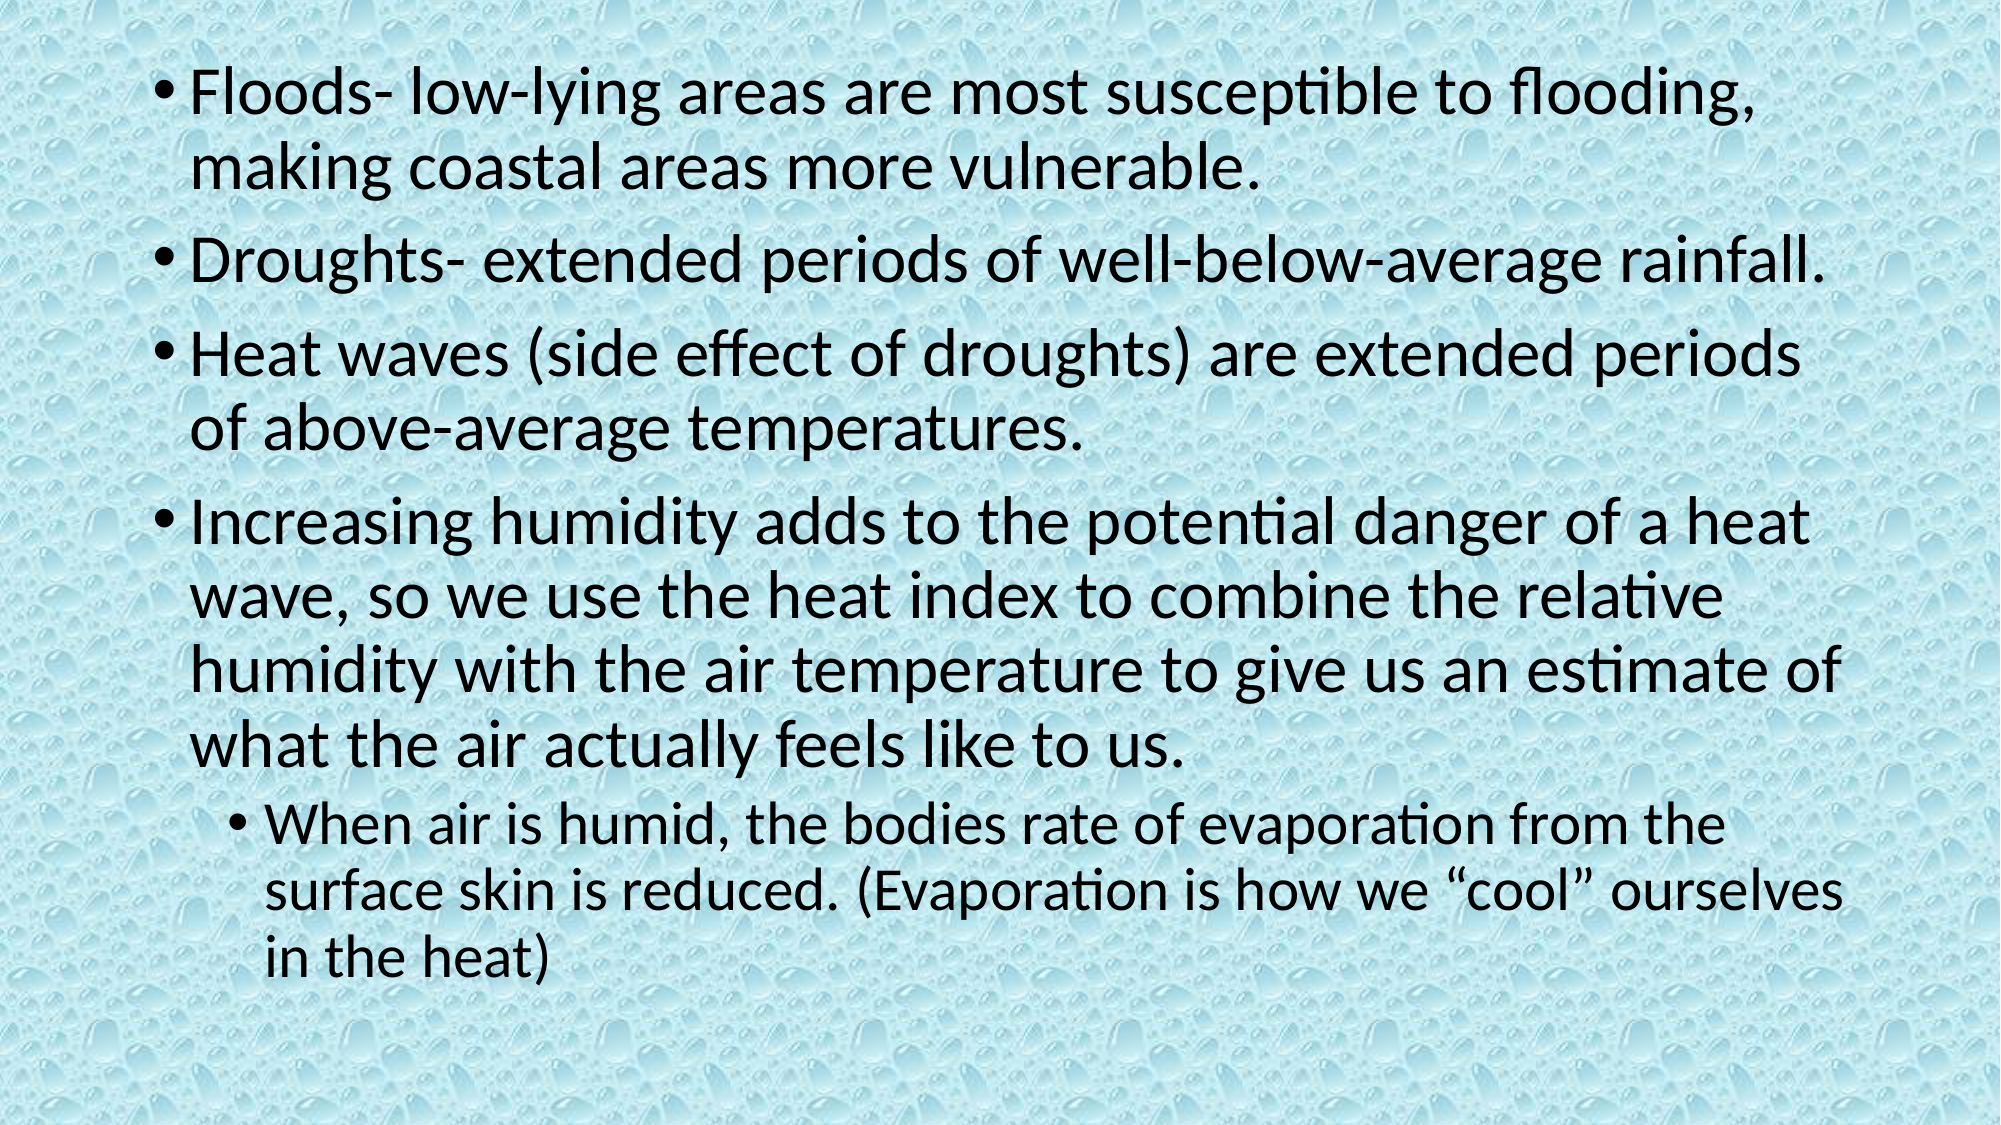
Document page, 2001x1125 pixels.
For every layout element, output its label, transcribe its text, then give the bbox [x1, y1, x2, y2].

list Floods- low-lying areas are most susceptible to flooding, making coastal areas more vulnerable. Droughts- extended periods of well-below-average rainfall. Heat waves (side effect of droughts) are extended periods of above-average temperatures. Increasing humidity adds to the potential danger of a heat wave, so we use the heat index to combine the relative humidity with the air temperature to give us an estimate of what the air actually feels like to us. When air is humid, the bodies rate of evaporation from the surface skin is reduced. (Evaporation is how we “cool” ourselves in the heat) [137, 47, 1863, 1014]
